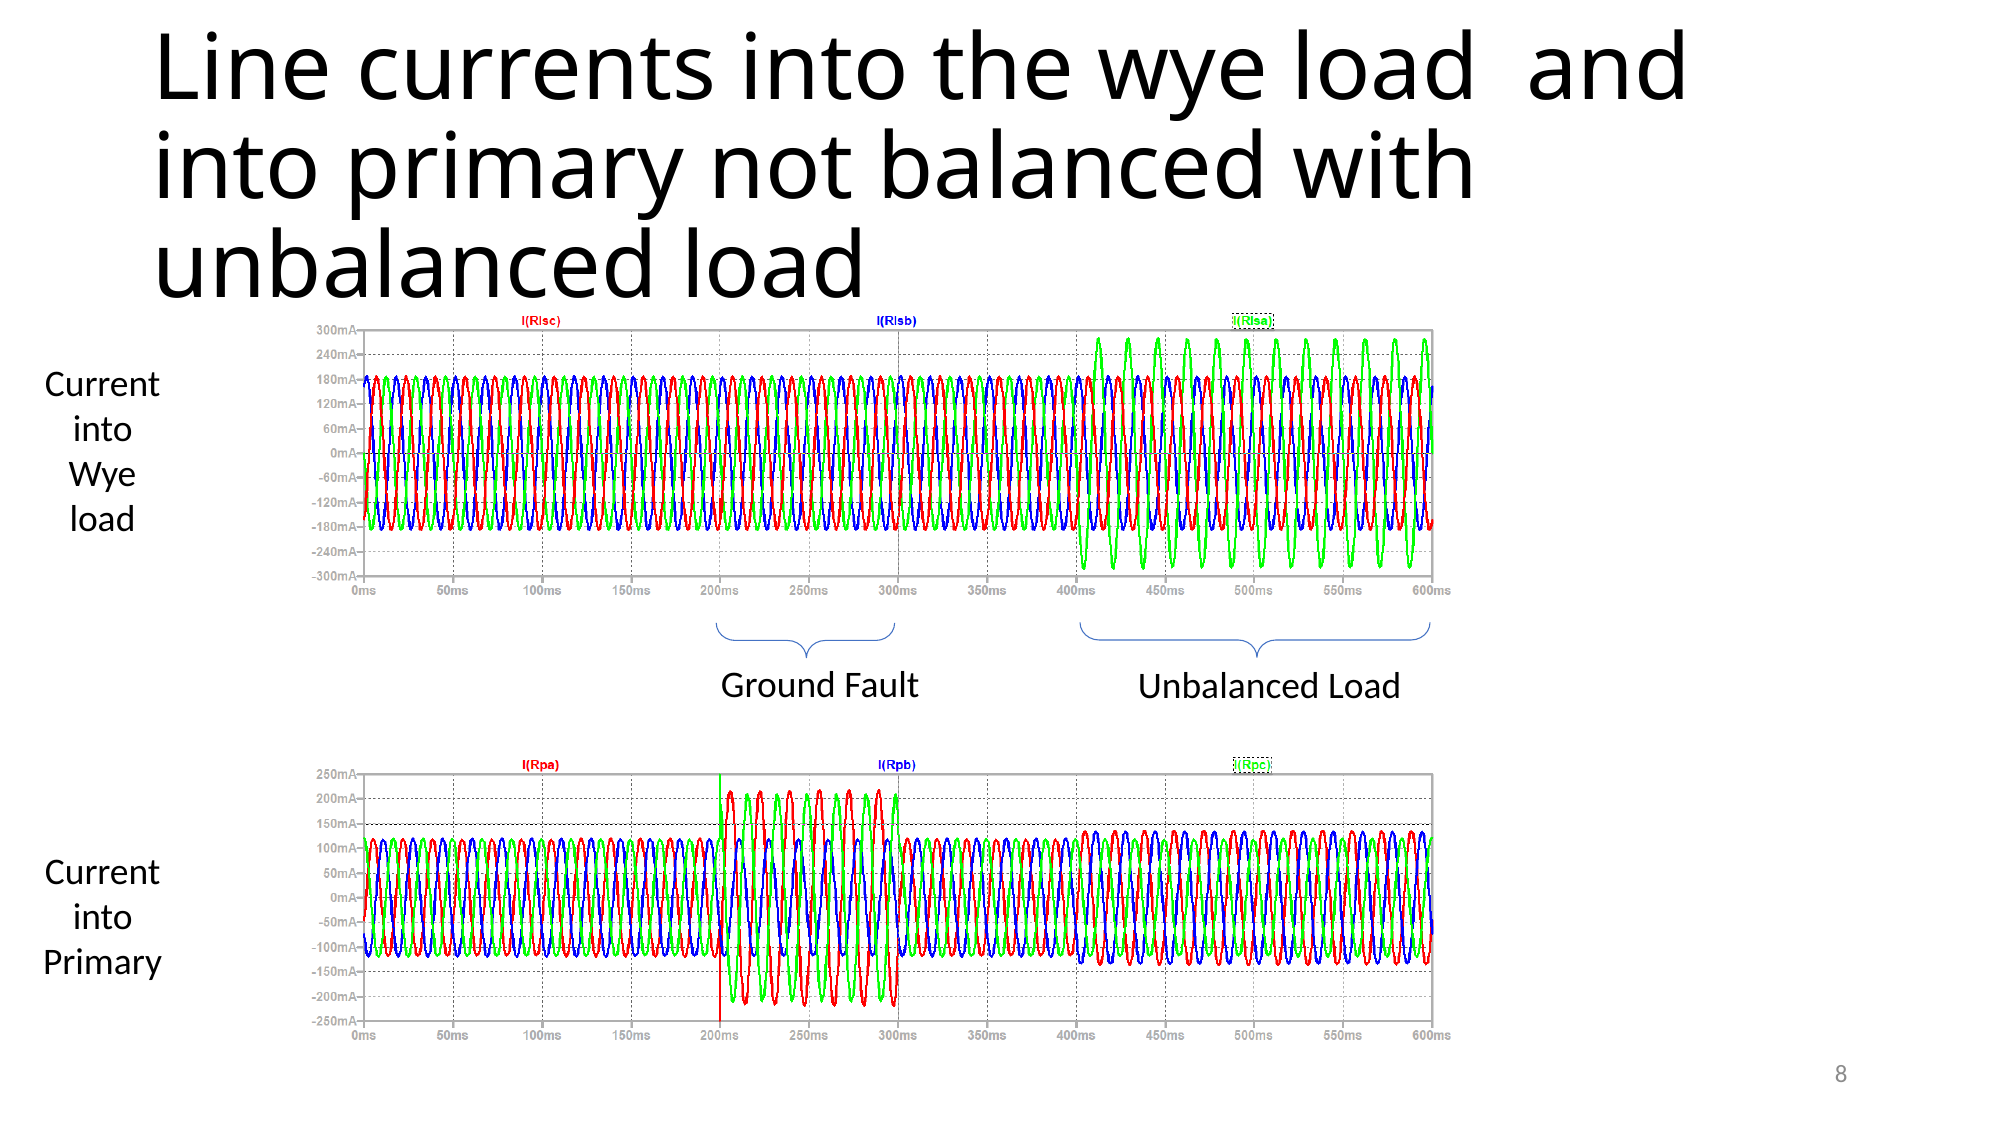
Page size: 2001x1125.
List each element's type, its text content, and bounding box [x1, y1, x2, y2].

title Line currents into the wye load and into primary not balanced with unbalanced load [137, 59, 1863, 278]
text_box Ground Fault [706, 652, 935, 713]
text_box Current into Primary [17, 839, 188, 989]
picture [311, 313, 1451, 599]
text_box [1079, 622, 1431, 653]
slide_number 8 [1412, 1042, 1863, 1103]
text_box Unbalanced Load [1123, 653, 1417, 714]
text_box [715, 622, 896, 652]
text_box Current into Wye load [17, 351, 188, 547]
picture [311, 757, 1451, 1044]
